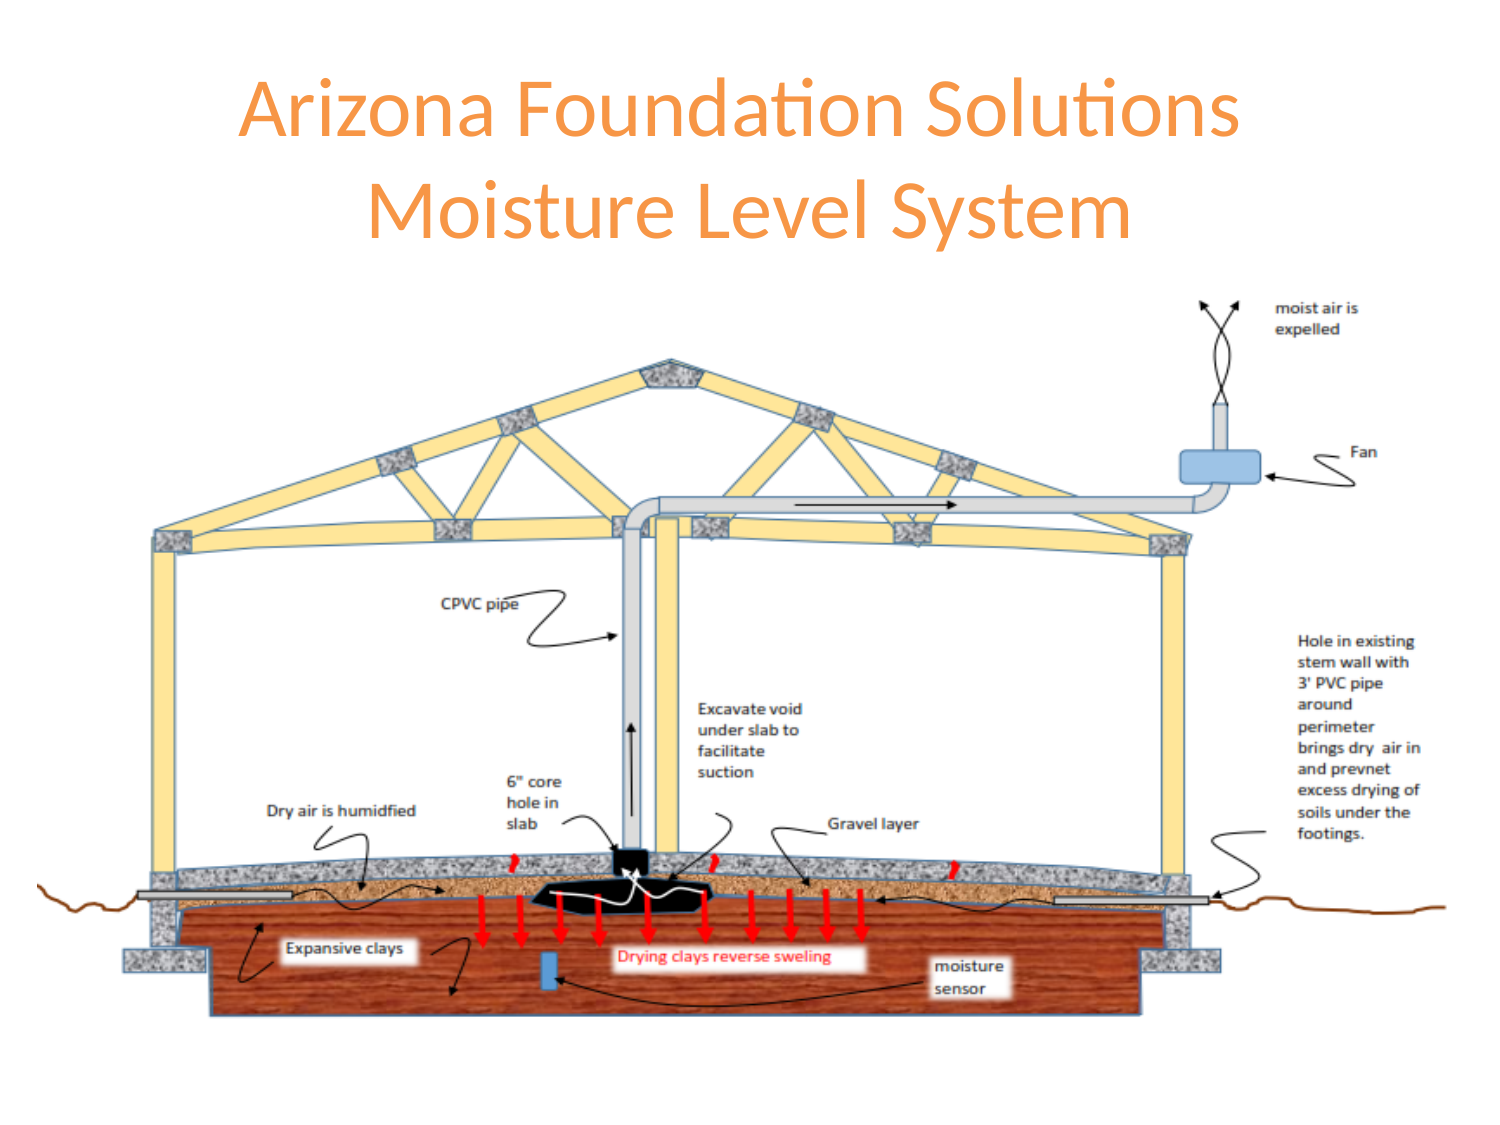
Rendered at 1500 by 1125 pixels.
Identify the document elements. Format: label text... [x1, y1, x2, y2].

title Arizona Foundation Solutions Moisture Level System [75, 45, 1425, 260]
picture [37, 262, 1467, 1038]
